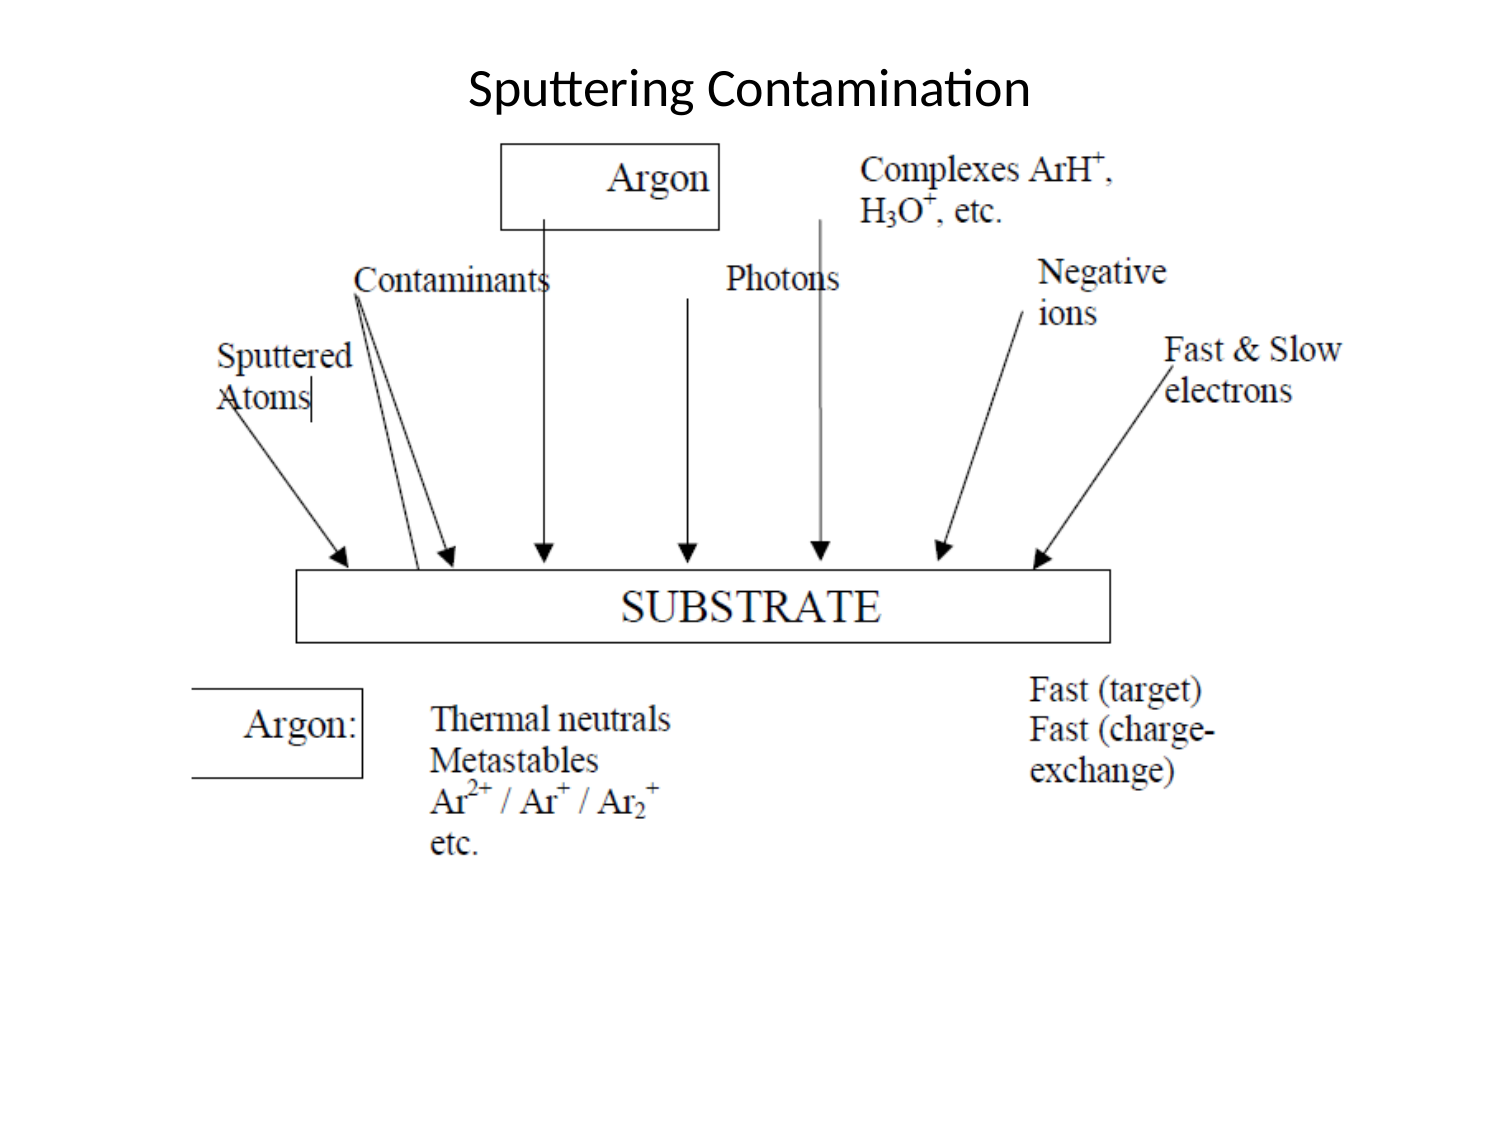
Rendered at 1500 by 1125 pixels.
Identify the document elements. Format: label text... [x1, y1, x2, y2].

title Sputtering Contamination [75, 45, 1425, 125]
picture [187, 137, 1344, 876]
